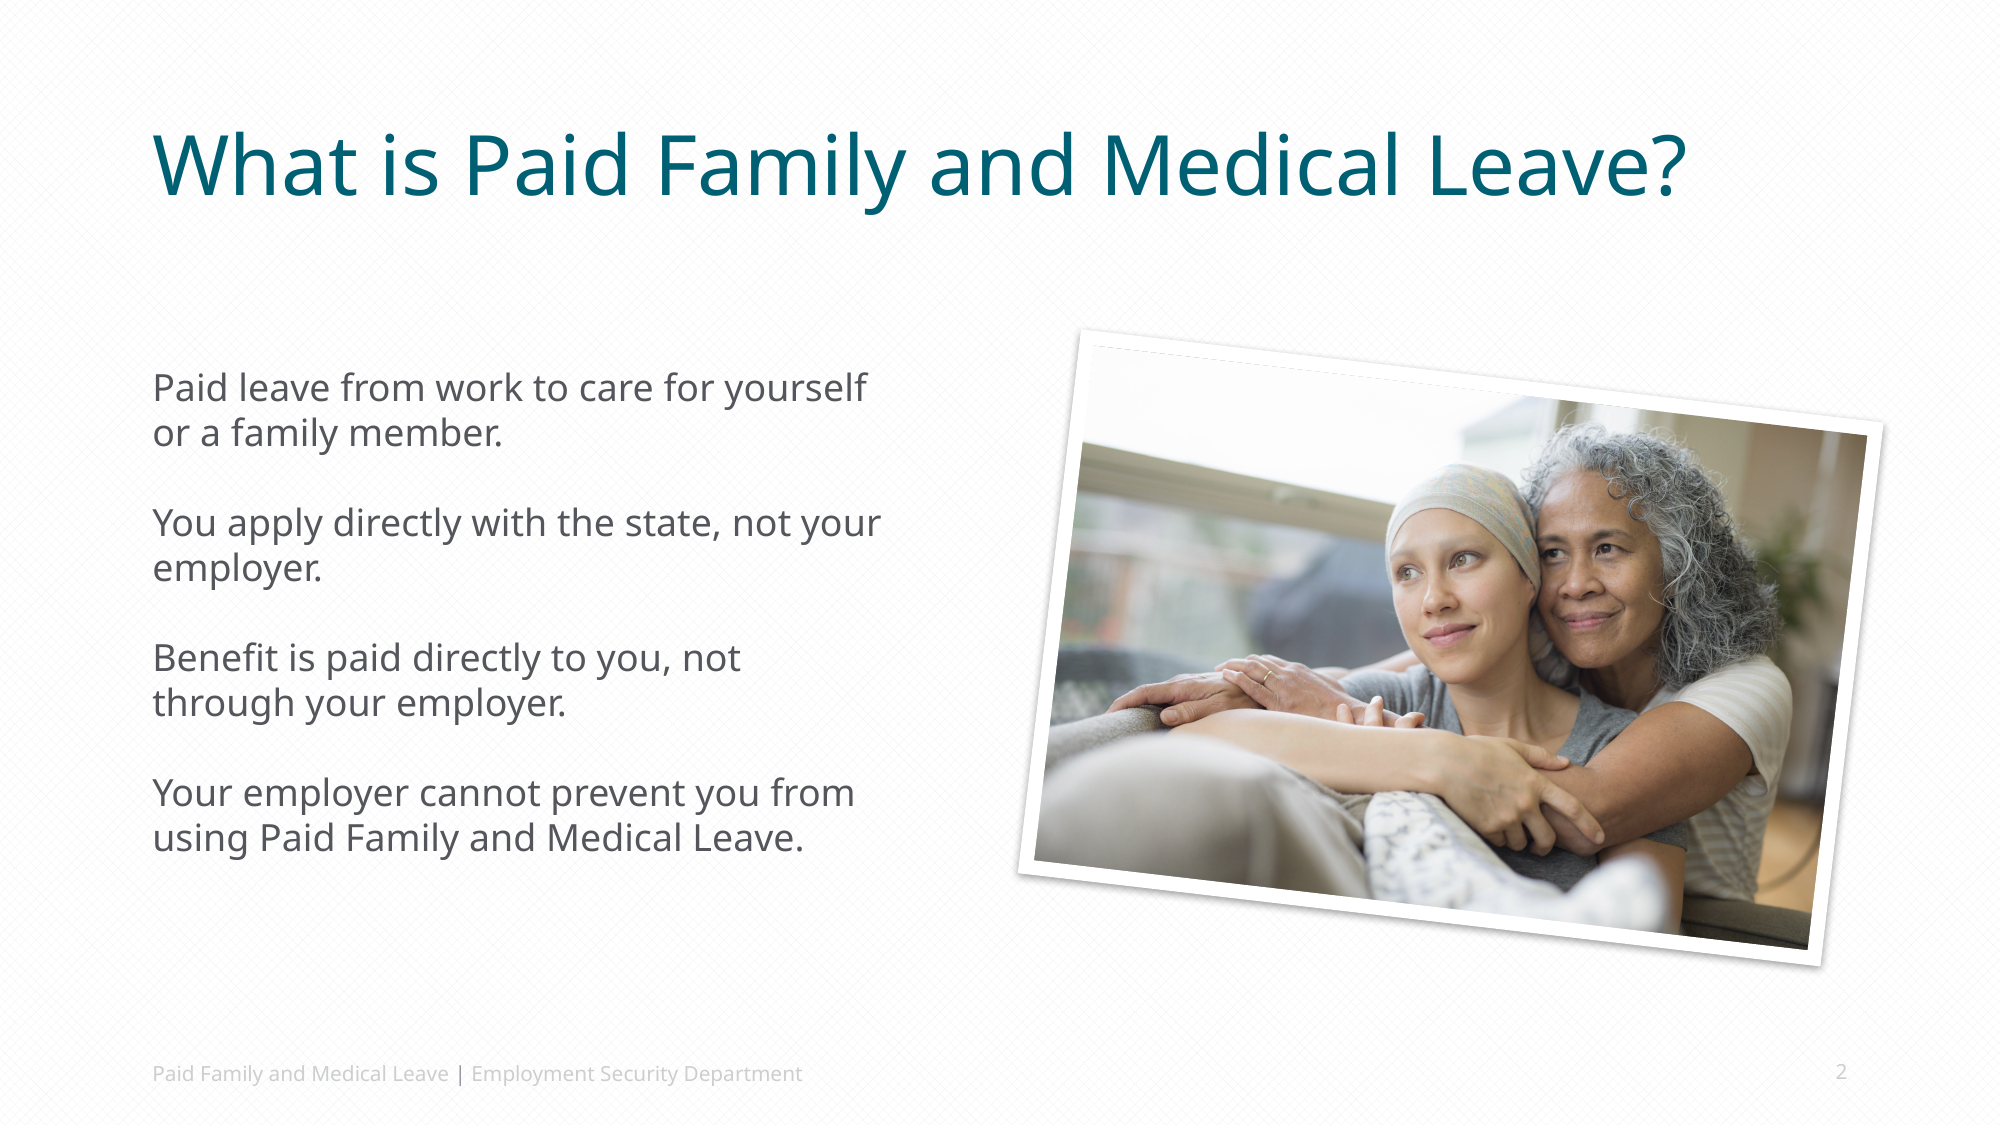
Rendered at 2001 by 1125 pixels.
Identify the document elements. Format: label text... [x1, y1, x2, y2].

footer Paid Family and Medical Leave | Employment Security Department [137, 1042, 1338, 1103]
picture [1035, 346, 1867, 950]
text_box Paid leave from work to care for yourself or a family member. You apply directly with the state, not your employer. Benefit is paid directly to you, not through your employer. Your employer cannot prevent you from using Paid Family and Medical Leave. [137, 357, 904, 957]
title What is Paid Family and Medical Leave? [137, 59, 1863, 278]
slide_number 2 [1412, 1042, 1863, 1103]
